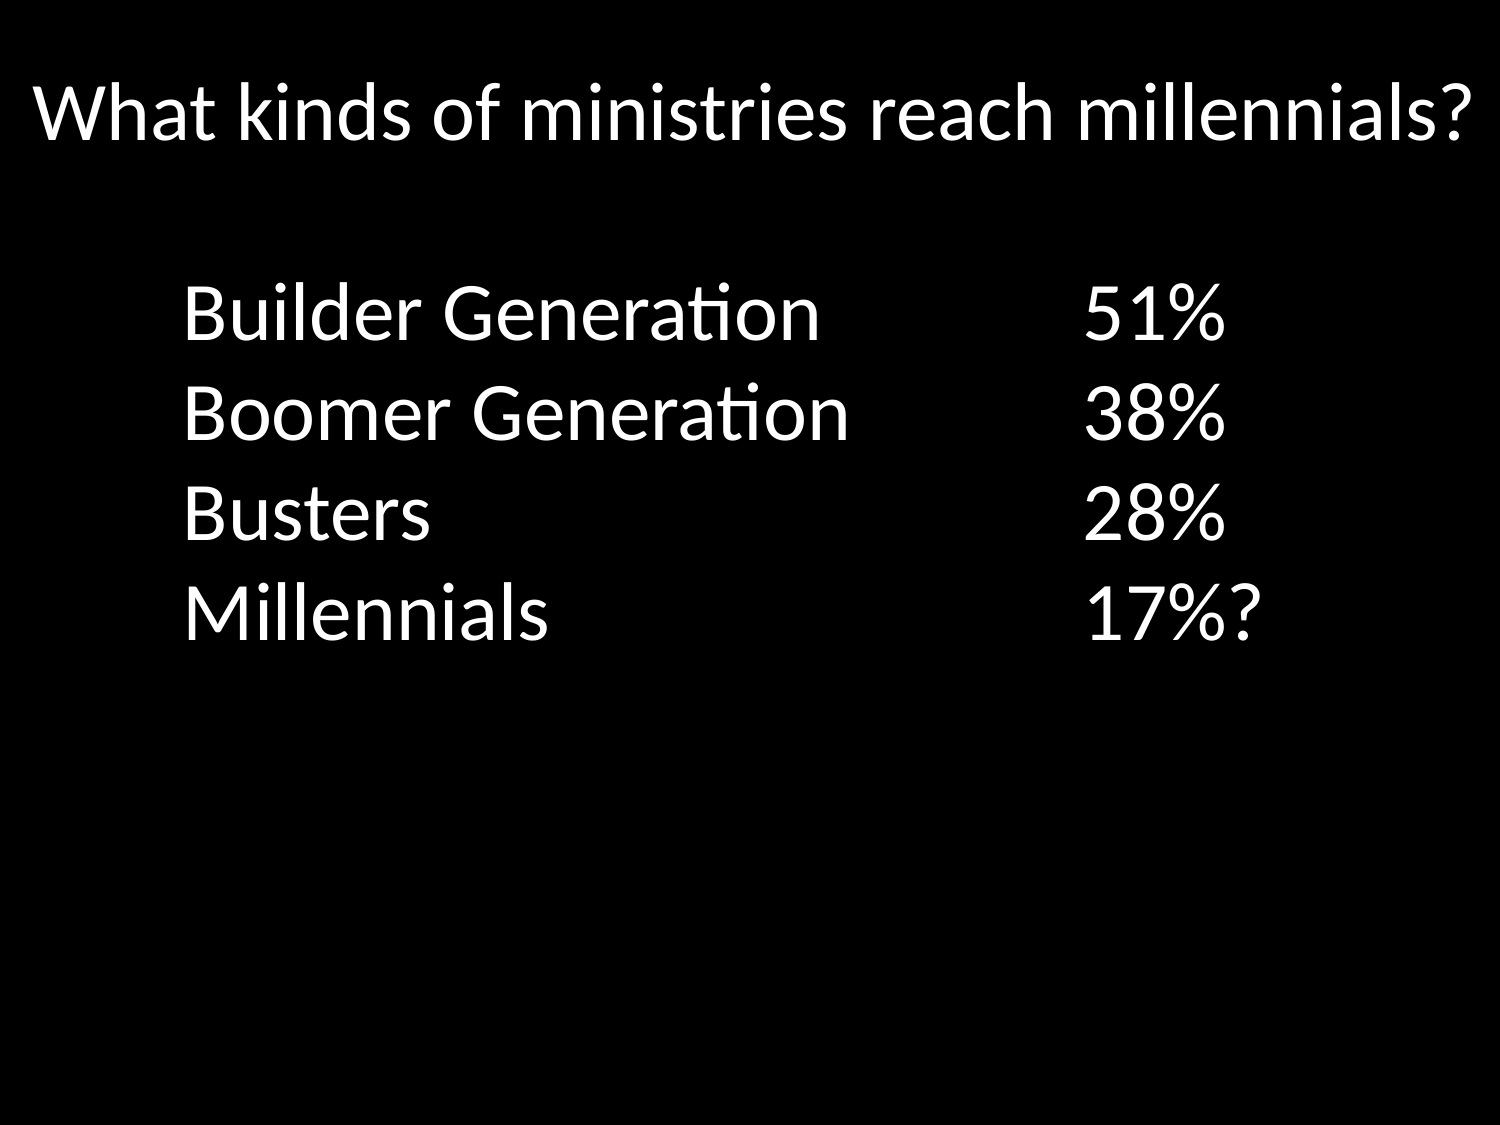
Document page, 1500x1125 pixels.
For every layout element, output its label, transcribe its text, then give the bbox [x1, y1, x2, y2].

text_box What kinds of ministries reach millennials? Builder Generation 51% Boomer Generation 38% Busters 28% Millennials 17%? [18, 50, 1493, 765]
